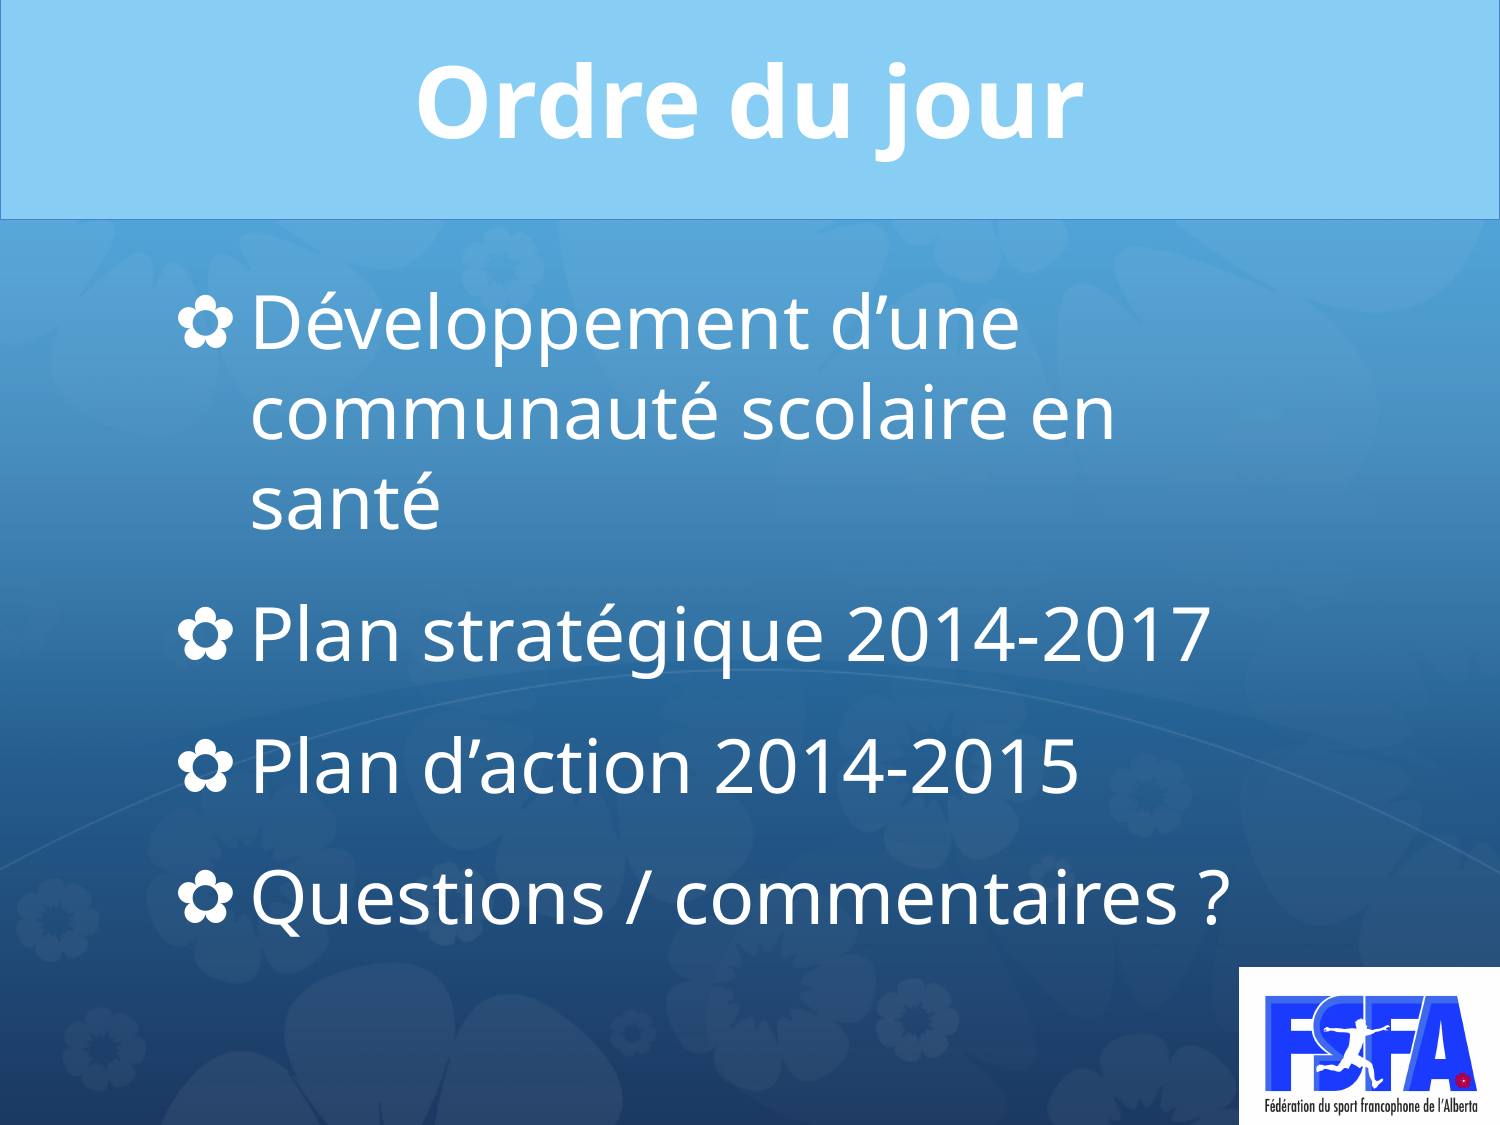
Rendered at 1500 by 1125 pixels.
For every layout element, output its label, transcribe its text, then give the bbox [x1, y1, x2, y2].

list Développement d’une communauté scolaire en santé Plan stratégique 2014-2017 Plan d’action 2014-2015 Questions / commentaires ? [159, 267, 1346, 1068]
picture [0, 220, 1500, 1125]
title Ordre du jour [0, 0, 1500, 220]
